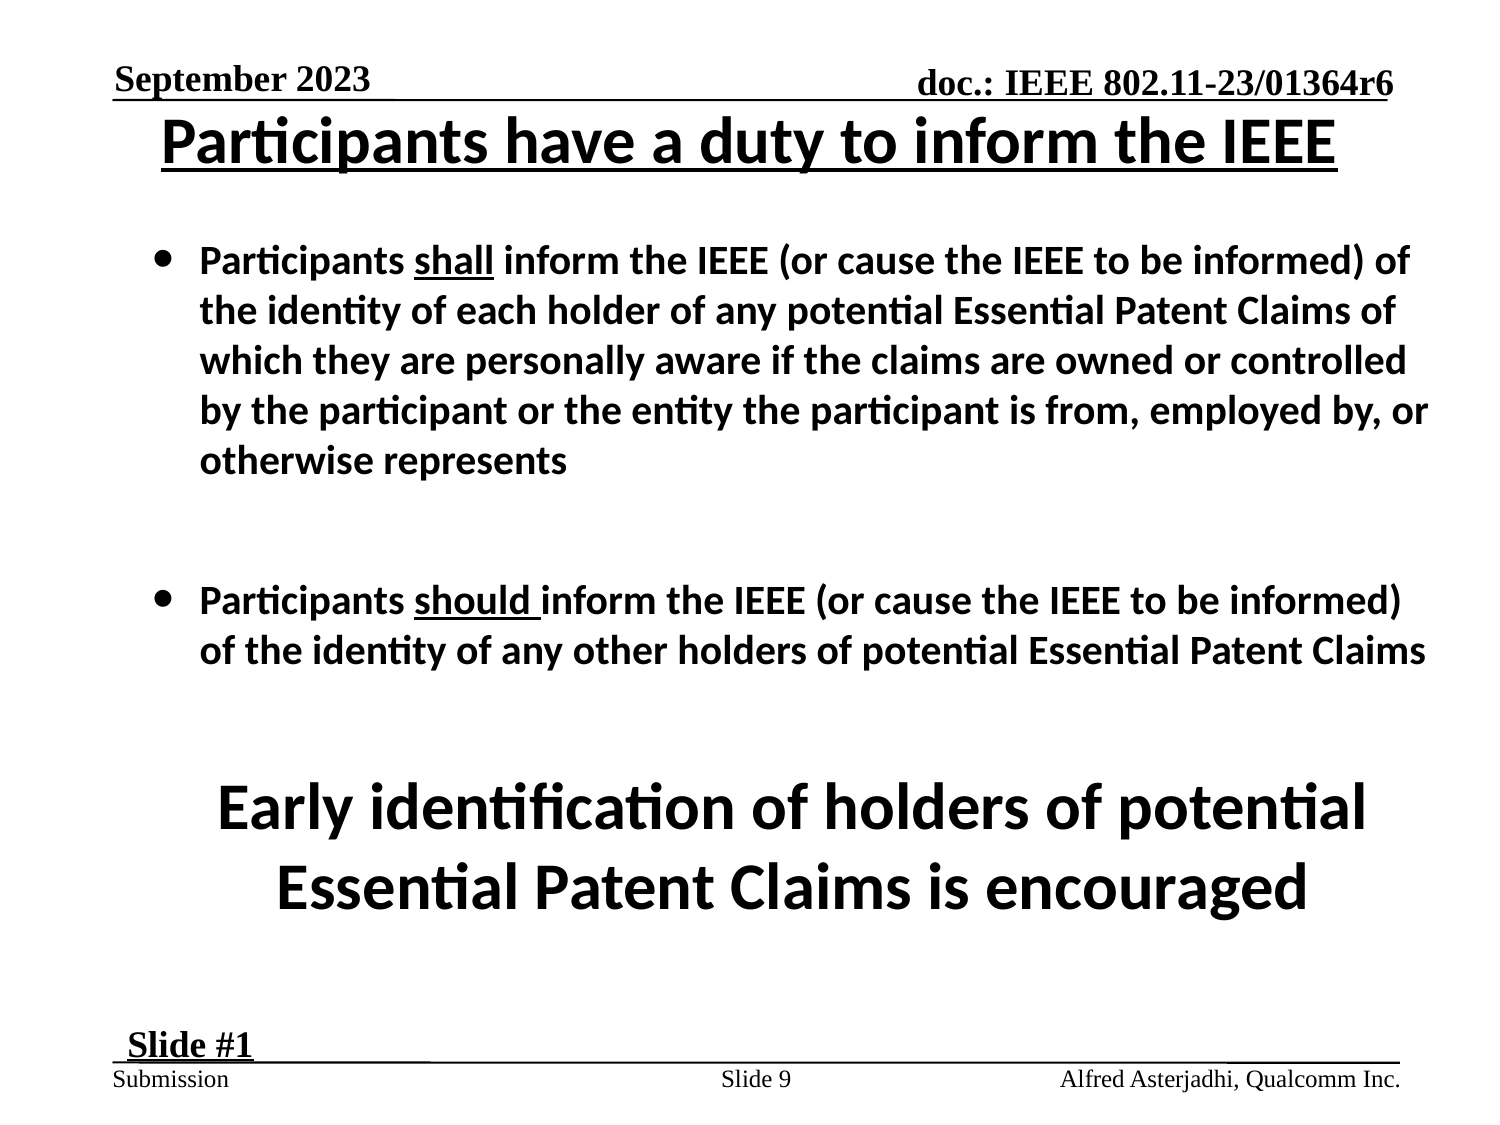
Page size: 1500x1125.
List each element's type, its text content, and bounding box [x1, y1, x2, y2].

footer Alfred Asterjadhi, Qualcomm Inc. [878, 1061, 1402, 1093]
slide_number Slide 9 [712, 1061, 800, 1123]
list Participants shall inform the IEEE (or cause the IEEE to be informed) of the identity of each holder of any potential Essential Patent Claims of which they are personally aware if the claims are owned or controlled by the participant or the entity the participant is from, employed by, or otherwise represents Participants should inform the IEEE (or cause the IEEE to be informed) of the identity of any other holders of potential Essential Patent Claims Early identification of holders of potential Essential Patent Claims is encouraged [62, 224, 1451, 901]
text_box Slide #1 [112, 1012, 269, 1073]
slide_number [114, 54, 493, 100]
title Participants have a duty to inform the IEEE [112, 112, 1388, 163]
